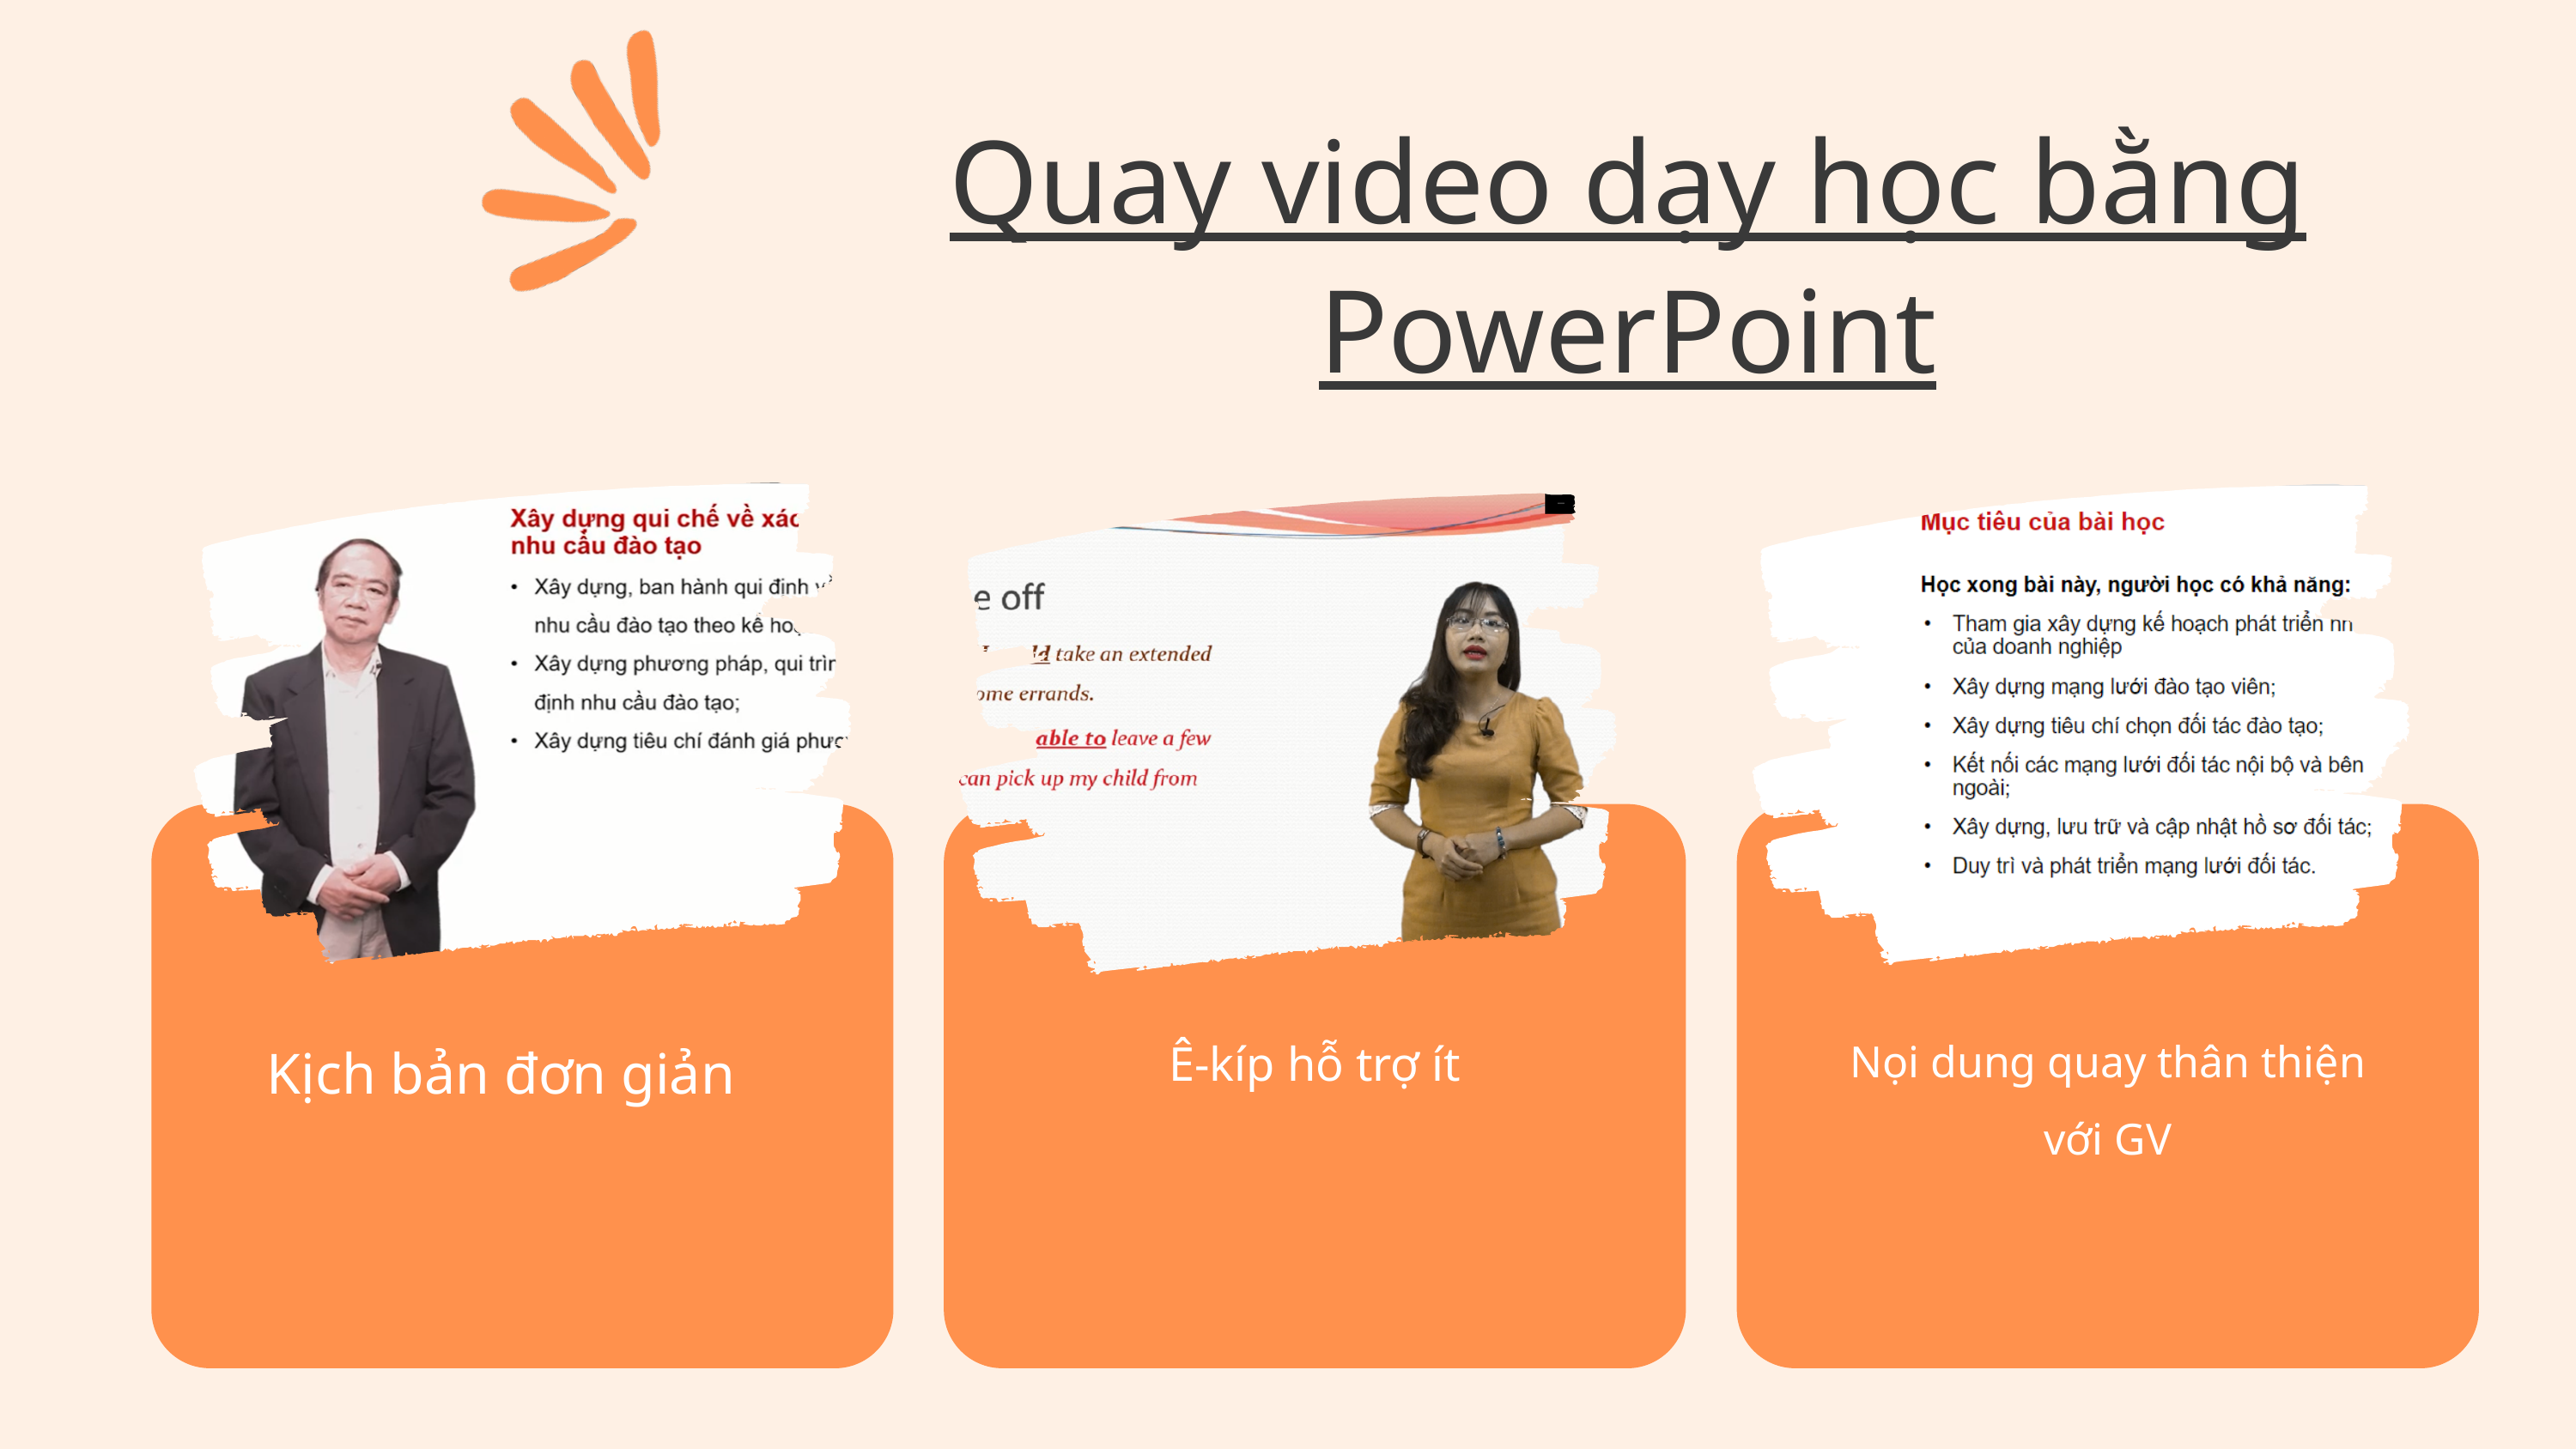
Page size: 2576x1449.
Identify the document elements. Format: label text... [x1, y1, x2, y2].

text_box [959, 493, 1617, 975]
picture [433, 24, 732, 301]
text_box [194, 482, 851, 964]
text_box Quay video dạy học bằng PowerPoint [732, 98, 2523, 396]
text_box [943, 803, 1686, 1369]
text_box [151, 803, 894, 1369]
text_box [1753, 483, 2409, 966]
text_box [1736, 803, 2480, 1369]
